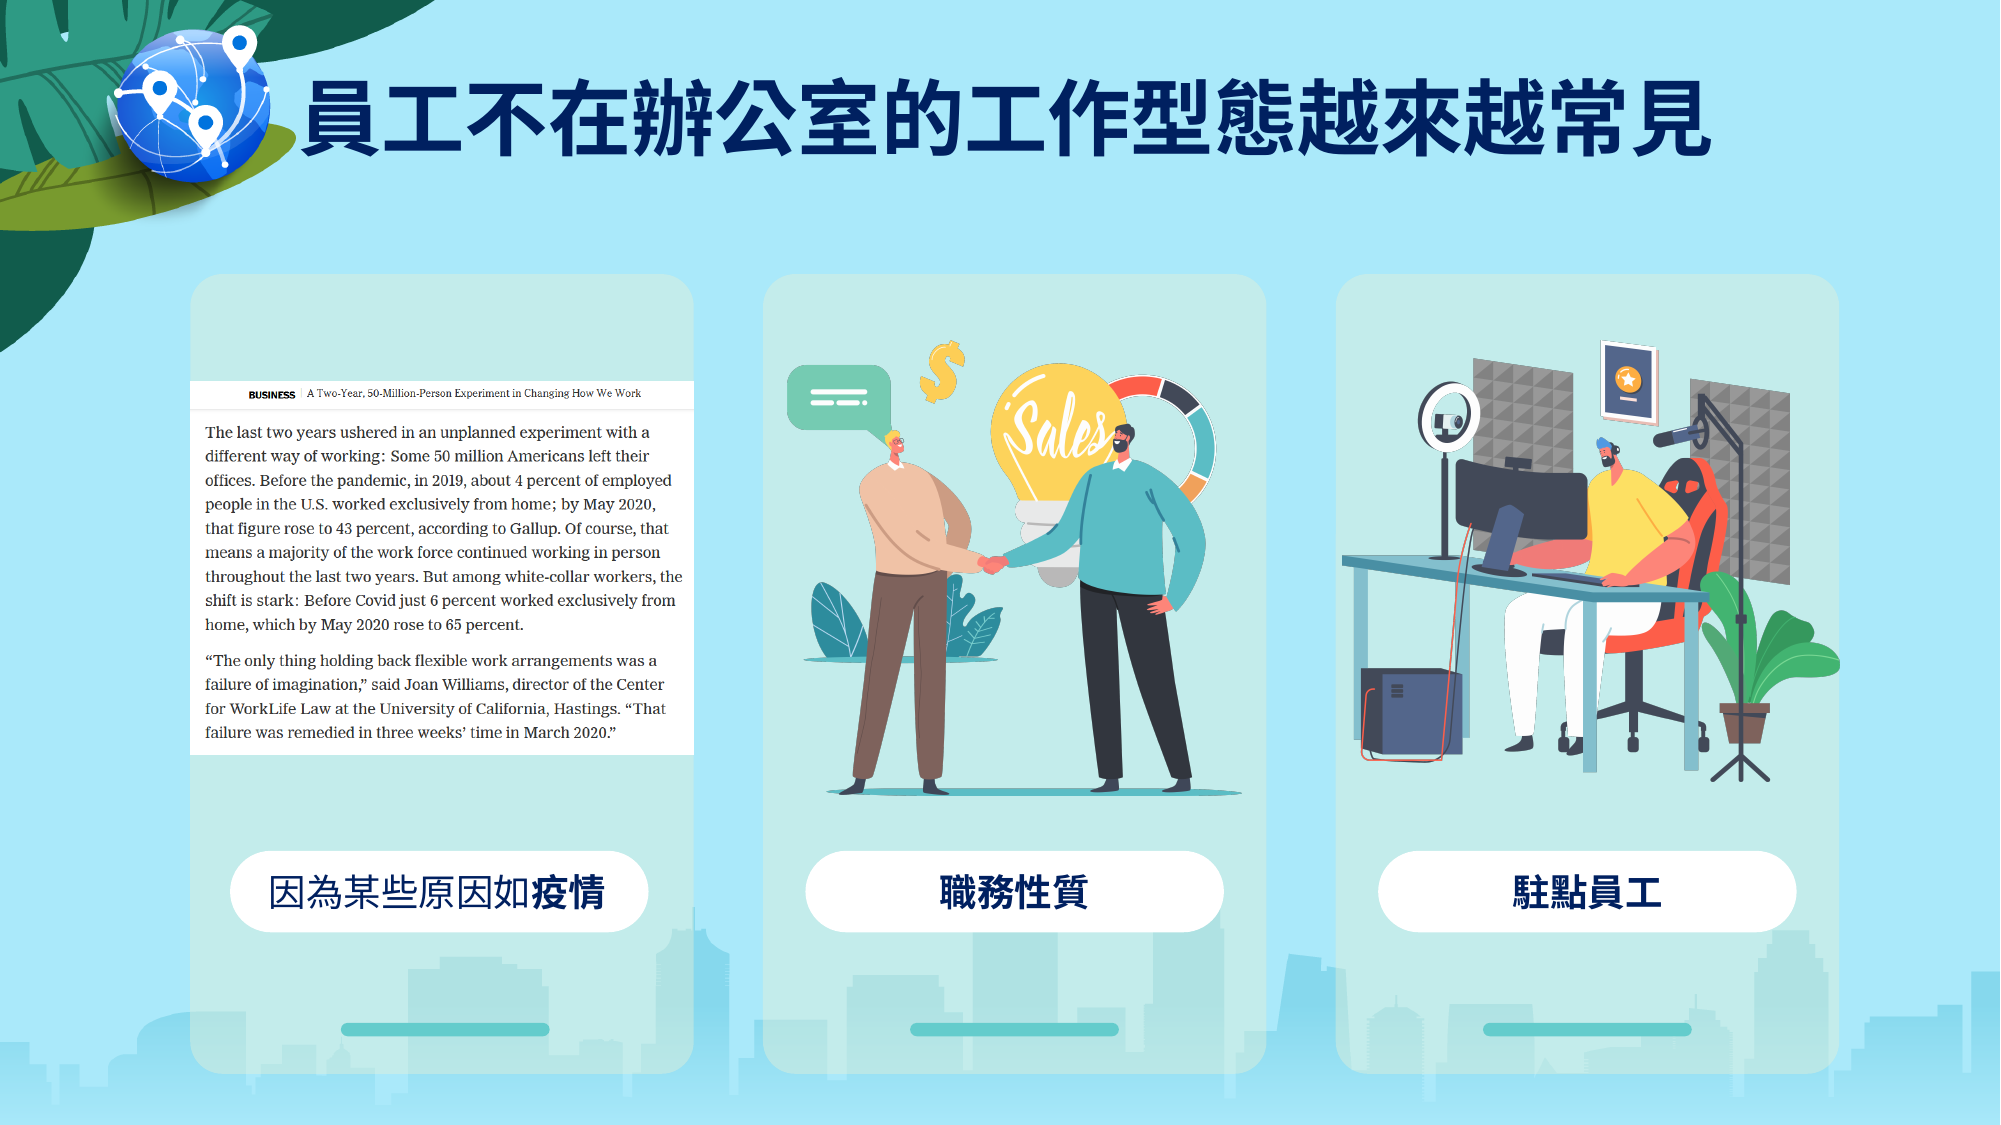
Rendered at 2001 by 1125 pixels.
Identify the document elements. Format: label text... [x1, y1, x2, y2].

text_box [189, 272, 695, 1075]
text_box 駐點員工 [1497, 861, 1678, 922]
text_box [804, 849, 1225, 934]
text_box 因為某些原因如疫情 [253, 861, 621, 922]
text_box [229, 849, 650, 934]
text_box [1334, 272, 1841, 1075]
text_box 職務性質 [924, 861, 1105, 922]
text_box [909, 1021, 1120, 1038]
title 員工不在辦公室的工作型態越來越常見 [283, 9, 1897, 236]
text_box [761, 272, 1268, 1075]
text_box [1481, 1021, 1693, 1038]
text_box [339, 1021, 551, 1038]
picture [0, 0, 2000, 1125]
text_box [1377, 849, 1798, 934]
